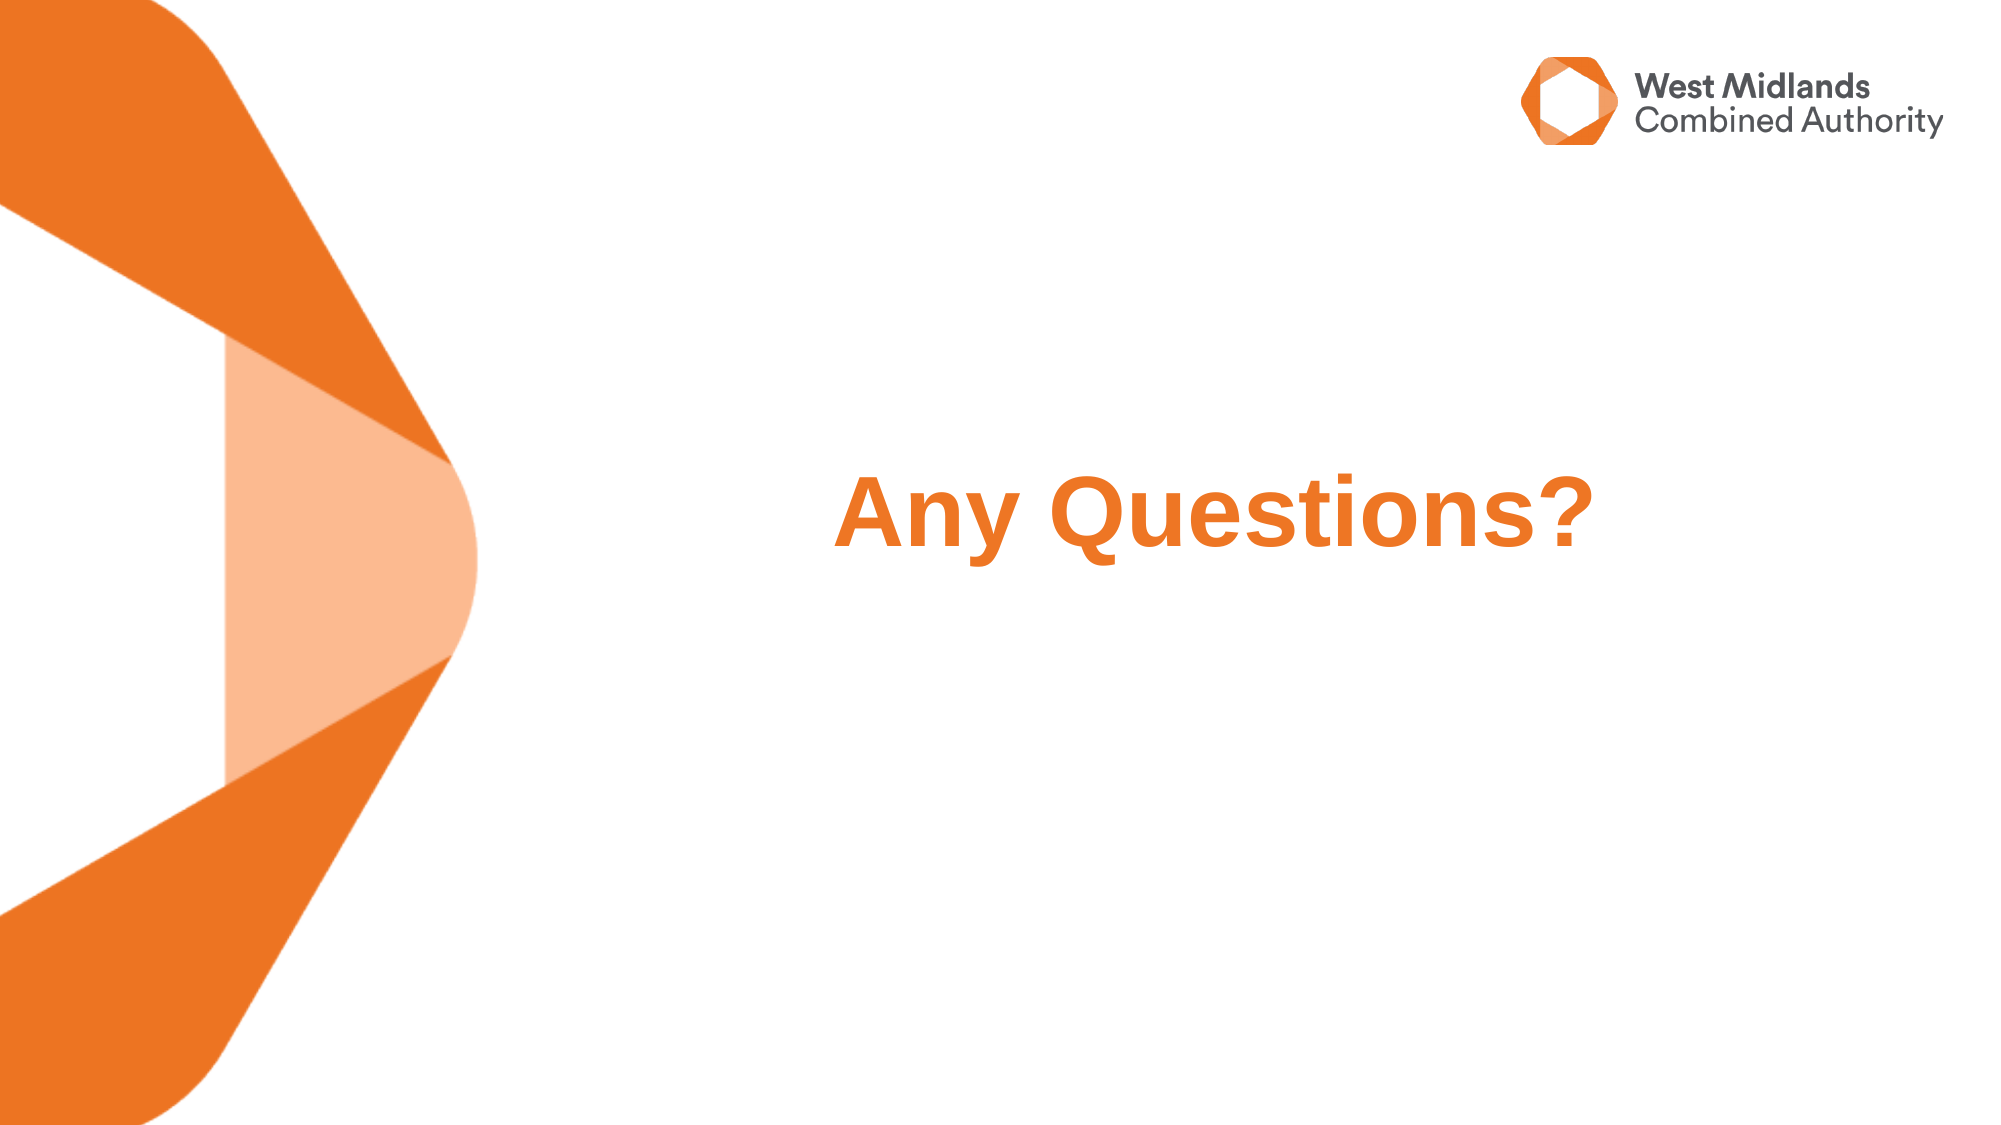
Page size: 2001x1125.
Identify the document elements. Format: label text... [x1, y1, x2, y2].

title Any Questions? [488, 184, 1944, 576]
picture [0, 0, 663, 1125]
